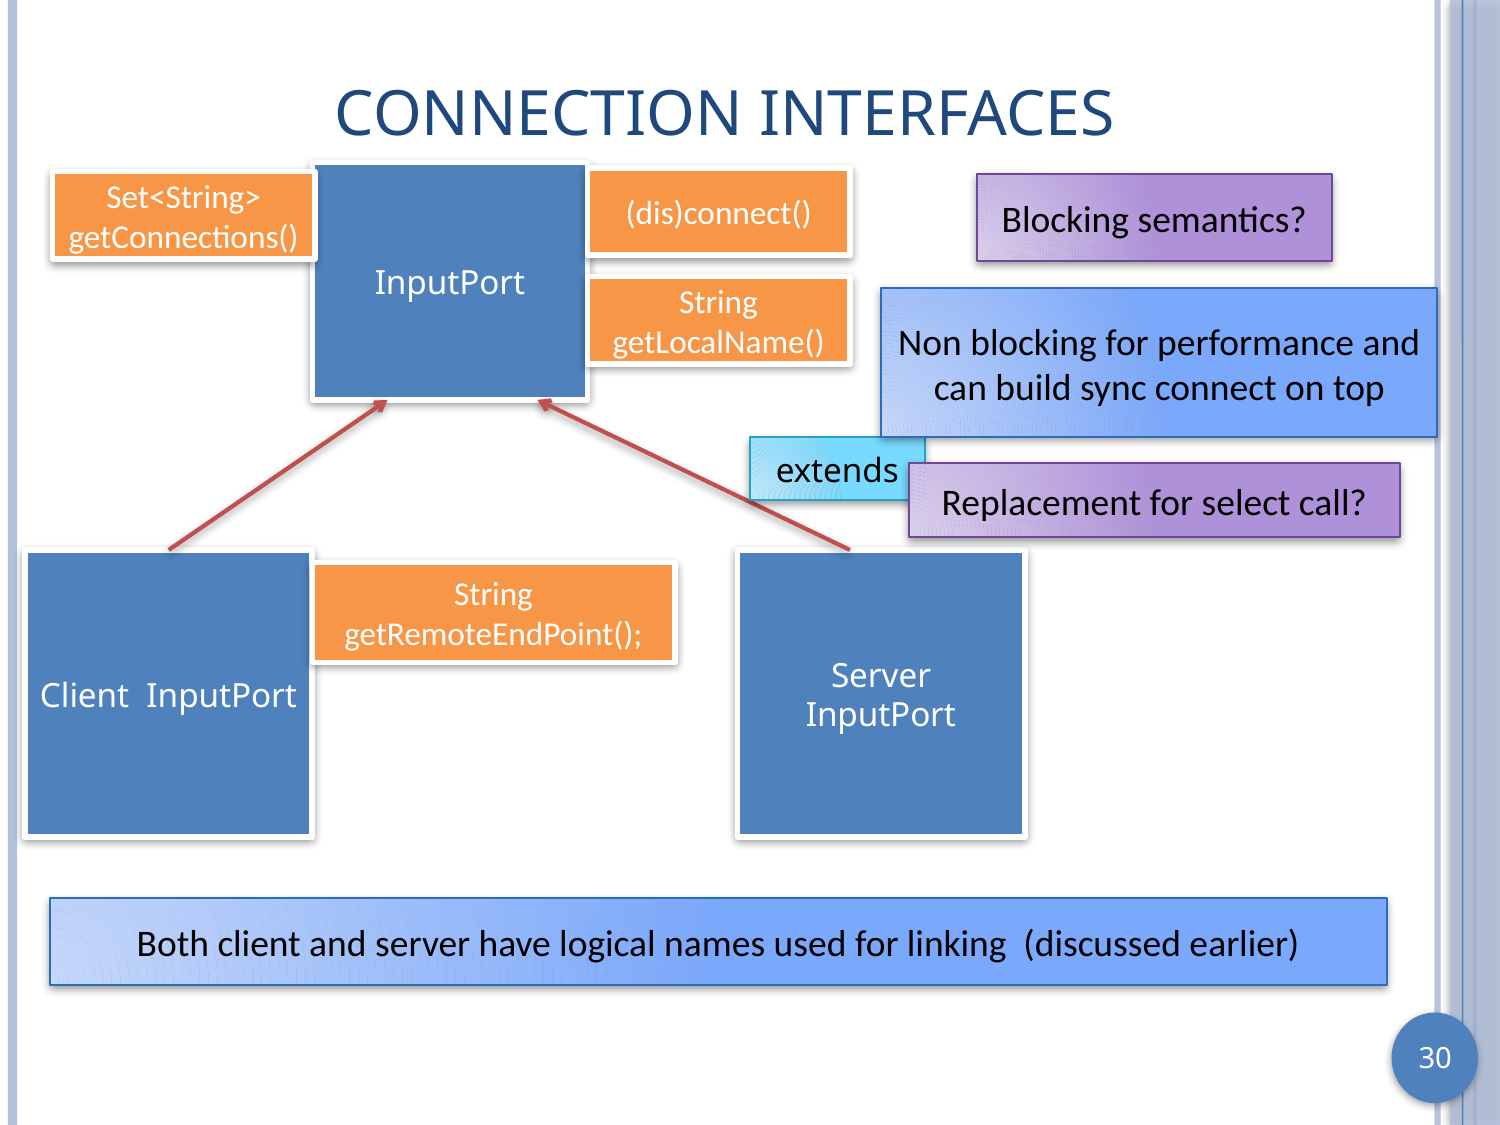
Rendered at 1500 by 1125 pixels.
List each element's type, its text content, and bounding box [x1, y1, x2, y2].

text_box String getLocalName() [585, 274, 853, 367]
text_box InputPort [310, 160, 590, 403]
text_box String getRemoteEndPoint(); [310, 560, 678, 665]
title Connection Interfaces [75, 45, 1375, 175]
text_box Client InputPort [22, 547, 315, 840]
text_box Both client and server have logical names used for linking (discussed earlier) [49, 897, 1388, 986]
text_box extends [857, 436, 926, 501]
text_box Replacement for select call? [908, 462, 1401, 538]
text_box Blocking semantics? [976, 173, 1333, 262]
text_box Server InputPort [735, 547, 1028, 840]
text_box (dis)connect() [585, 165, 853, 258]
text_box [168, 399, 388, 551]
text_box Set<String> getConnections() [50, 169, 318, 262]
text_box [536, 399, 851, 551]
text_box Non blocking for performance and can build sync connect on top [880, 287, 1438, 438]
